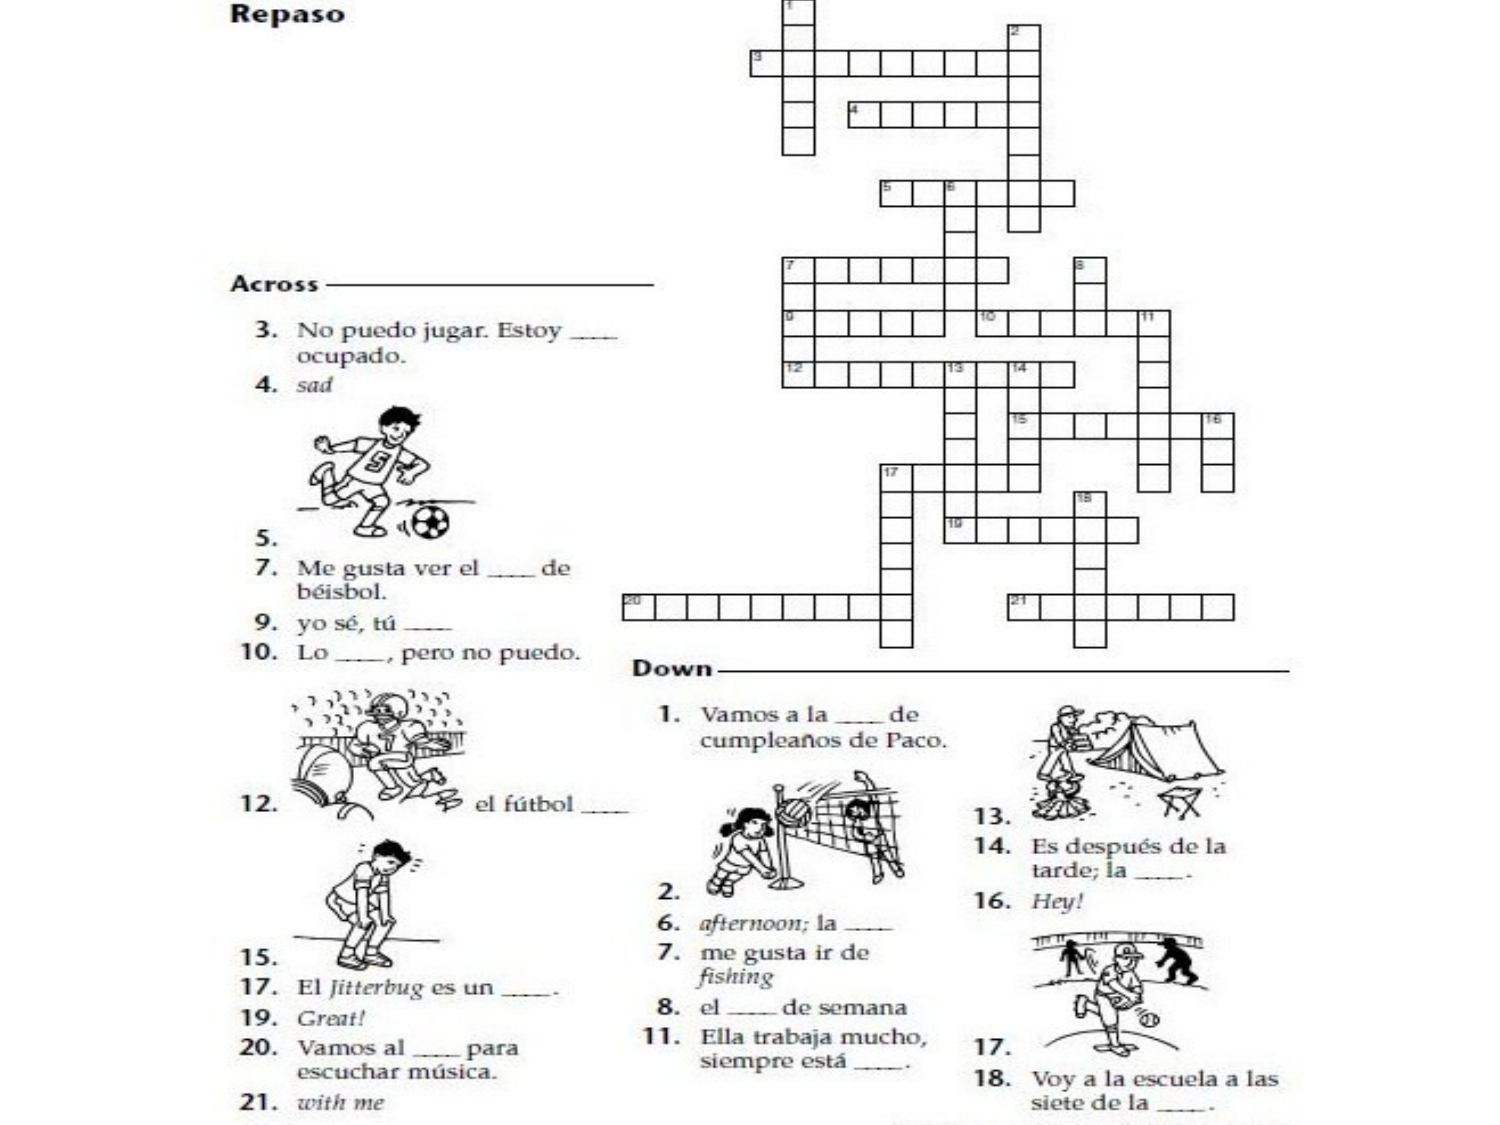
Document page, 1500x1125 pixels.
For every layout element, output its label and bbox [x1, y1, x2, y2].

picture [174, 0, 1338, 1125]
